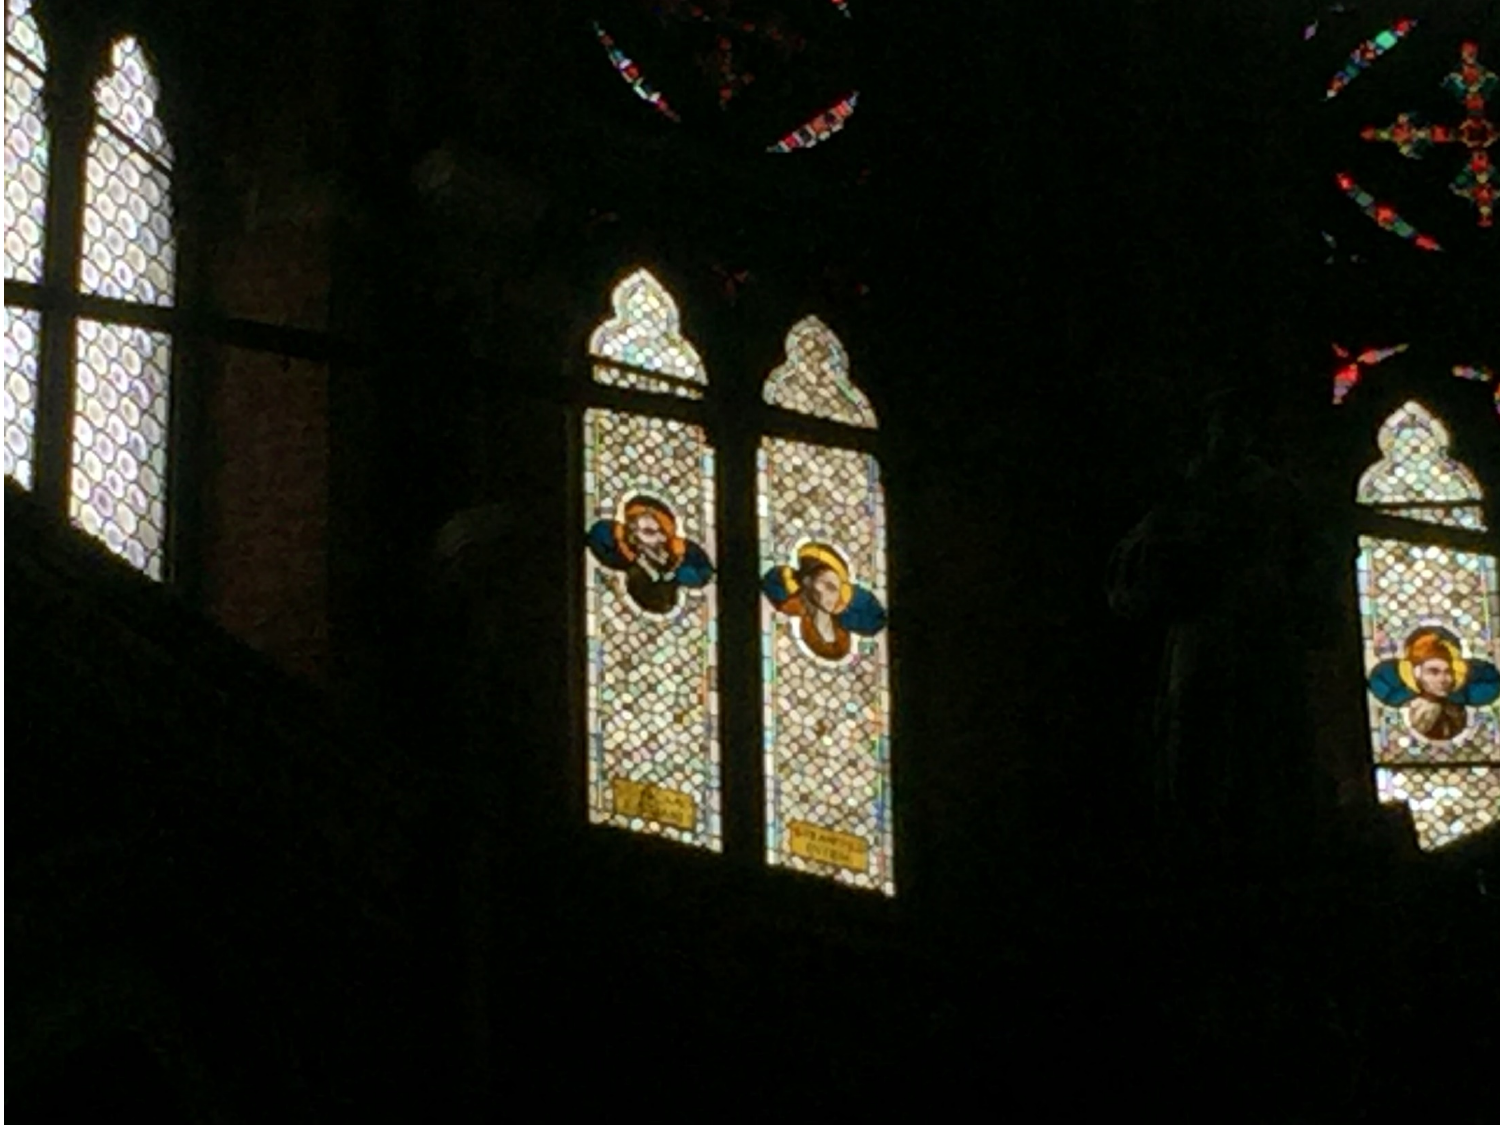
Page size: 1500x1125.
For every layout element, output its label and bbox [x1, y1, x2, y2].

list [3, 0, 1500, 1125]
